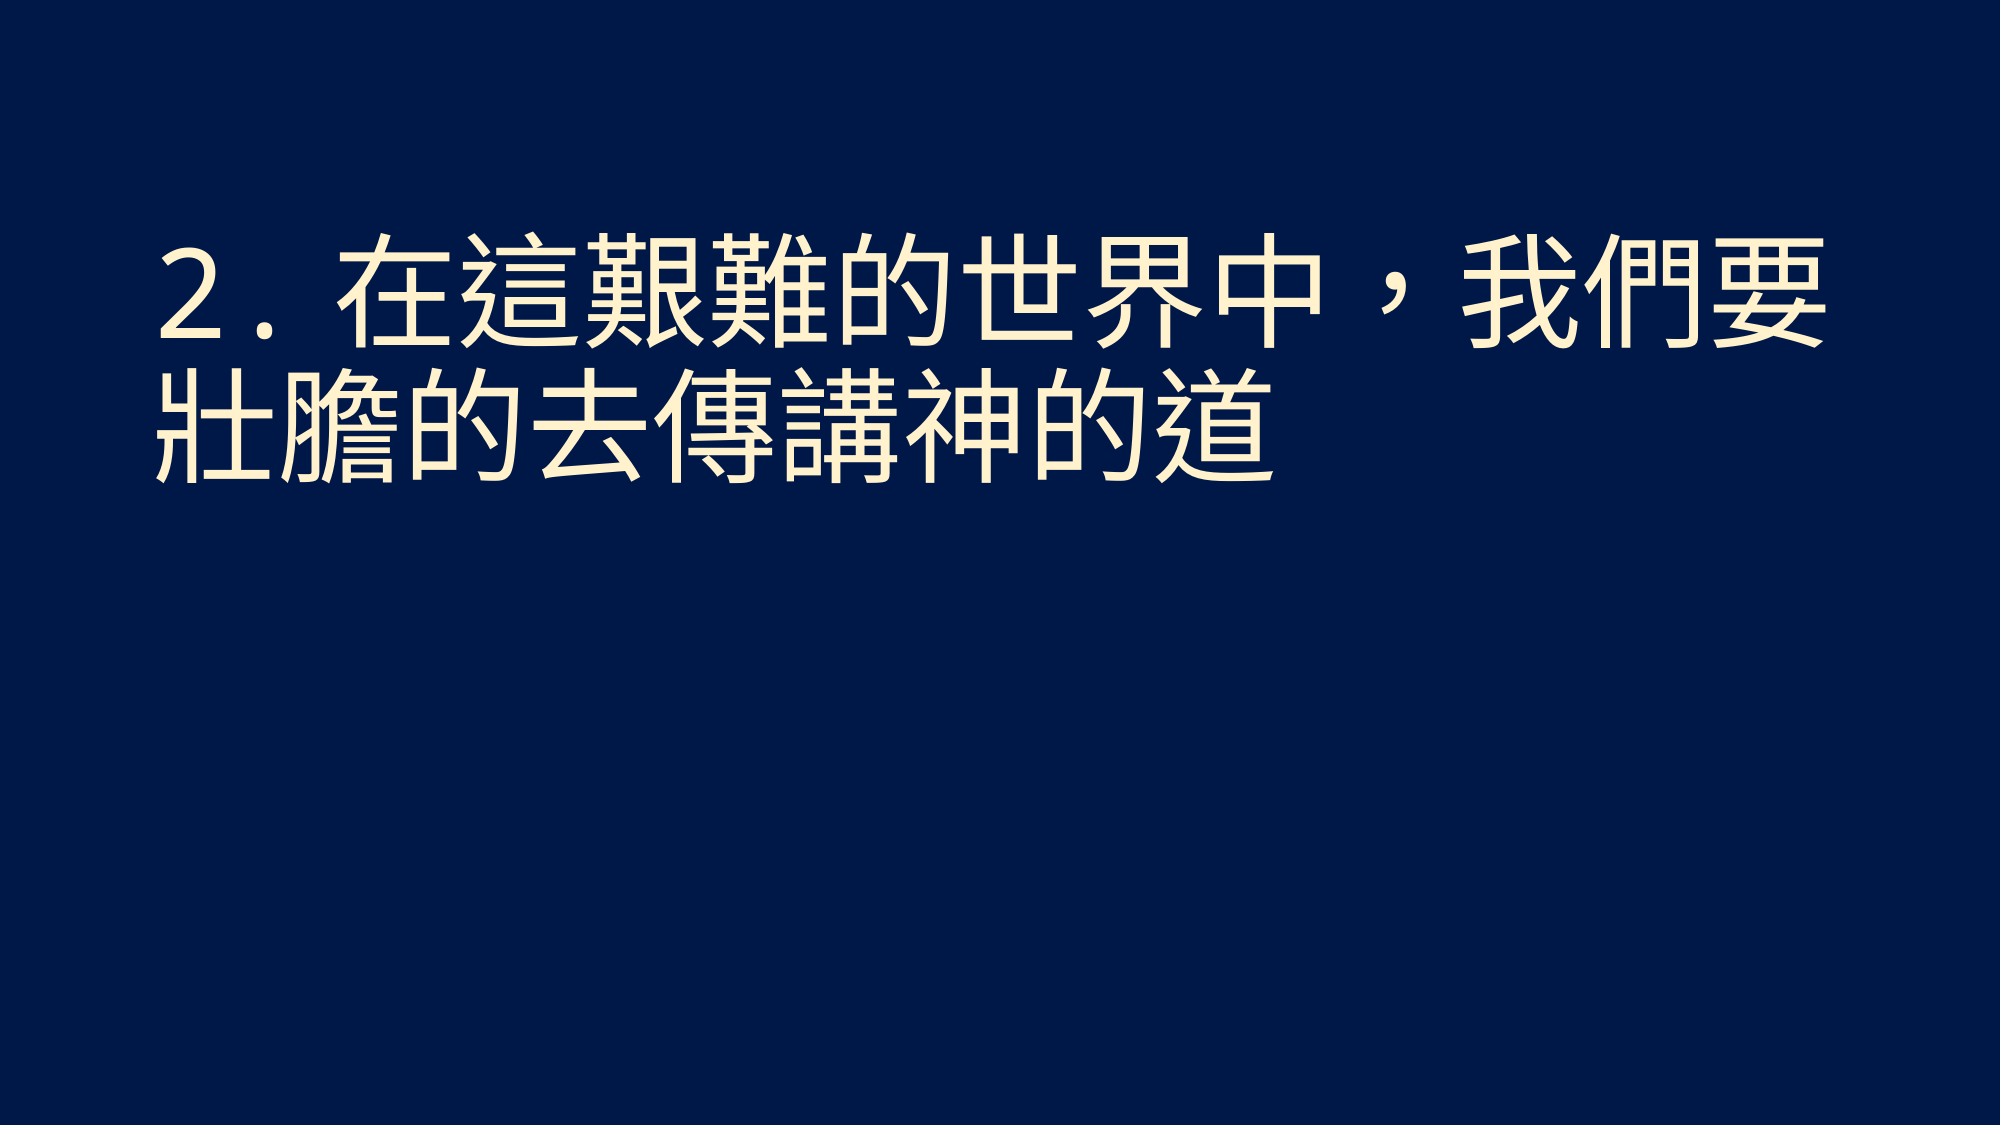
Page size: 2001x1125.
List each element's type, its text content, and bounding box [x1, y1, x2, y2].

title 2.在這艱難的世界中，我們要壯膽的去傳講神的道 [137, 223, 1898, 1028]
